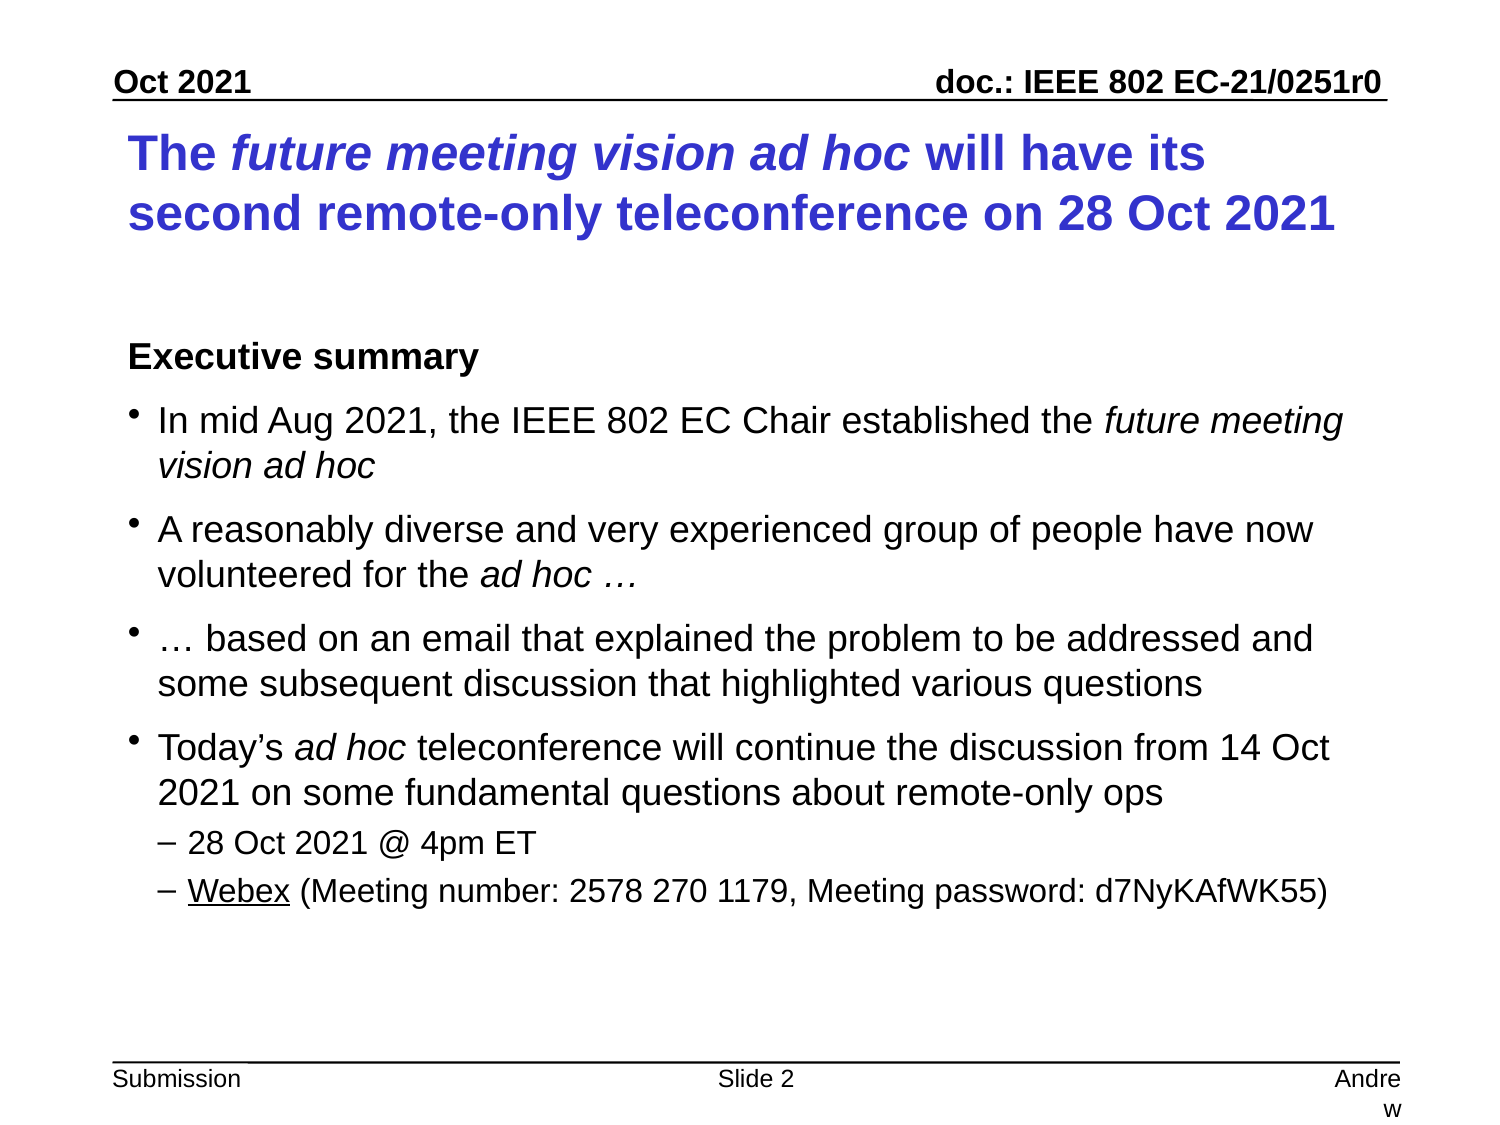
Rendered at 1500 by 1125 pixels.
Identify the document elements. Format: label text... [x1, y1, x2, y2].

title The future meeting vision ad hoc will have its second remote-only teleconference on 28 Oct 2021 [112, 112, 1388, 288]
footer Andrew Myles, Cisco [1320, 1061, 1402, 1093]
slide_number Slide 2 [709, 1061, 803, 1093]
list Executive summary In mid Aug 2021, the IEEE 802 EC Chair established the future meeting vision ad hoc A reasonably diverse and very experienced group of people have now volunteered for the ad hoc … … based on an email that explained the problem to be addressed and some subsequent discussion that highlighted various questions Today’s ad hoc teleconference will continue the discussion from 14 Oct 2021 on some fundamental questions about remote-only ops 28 Oct 2021 @ 4pm ET Webex (Meeting number: 2578 270 1179, Meeting password: d7NyKAfWK55) [112, 324, 1388, 1000]
